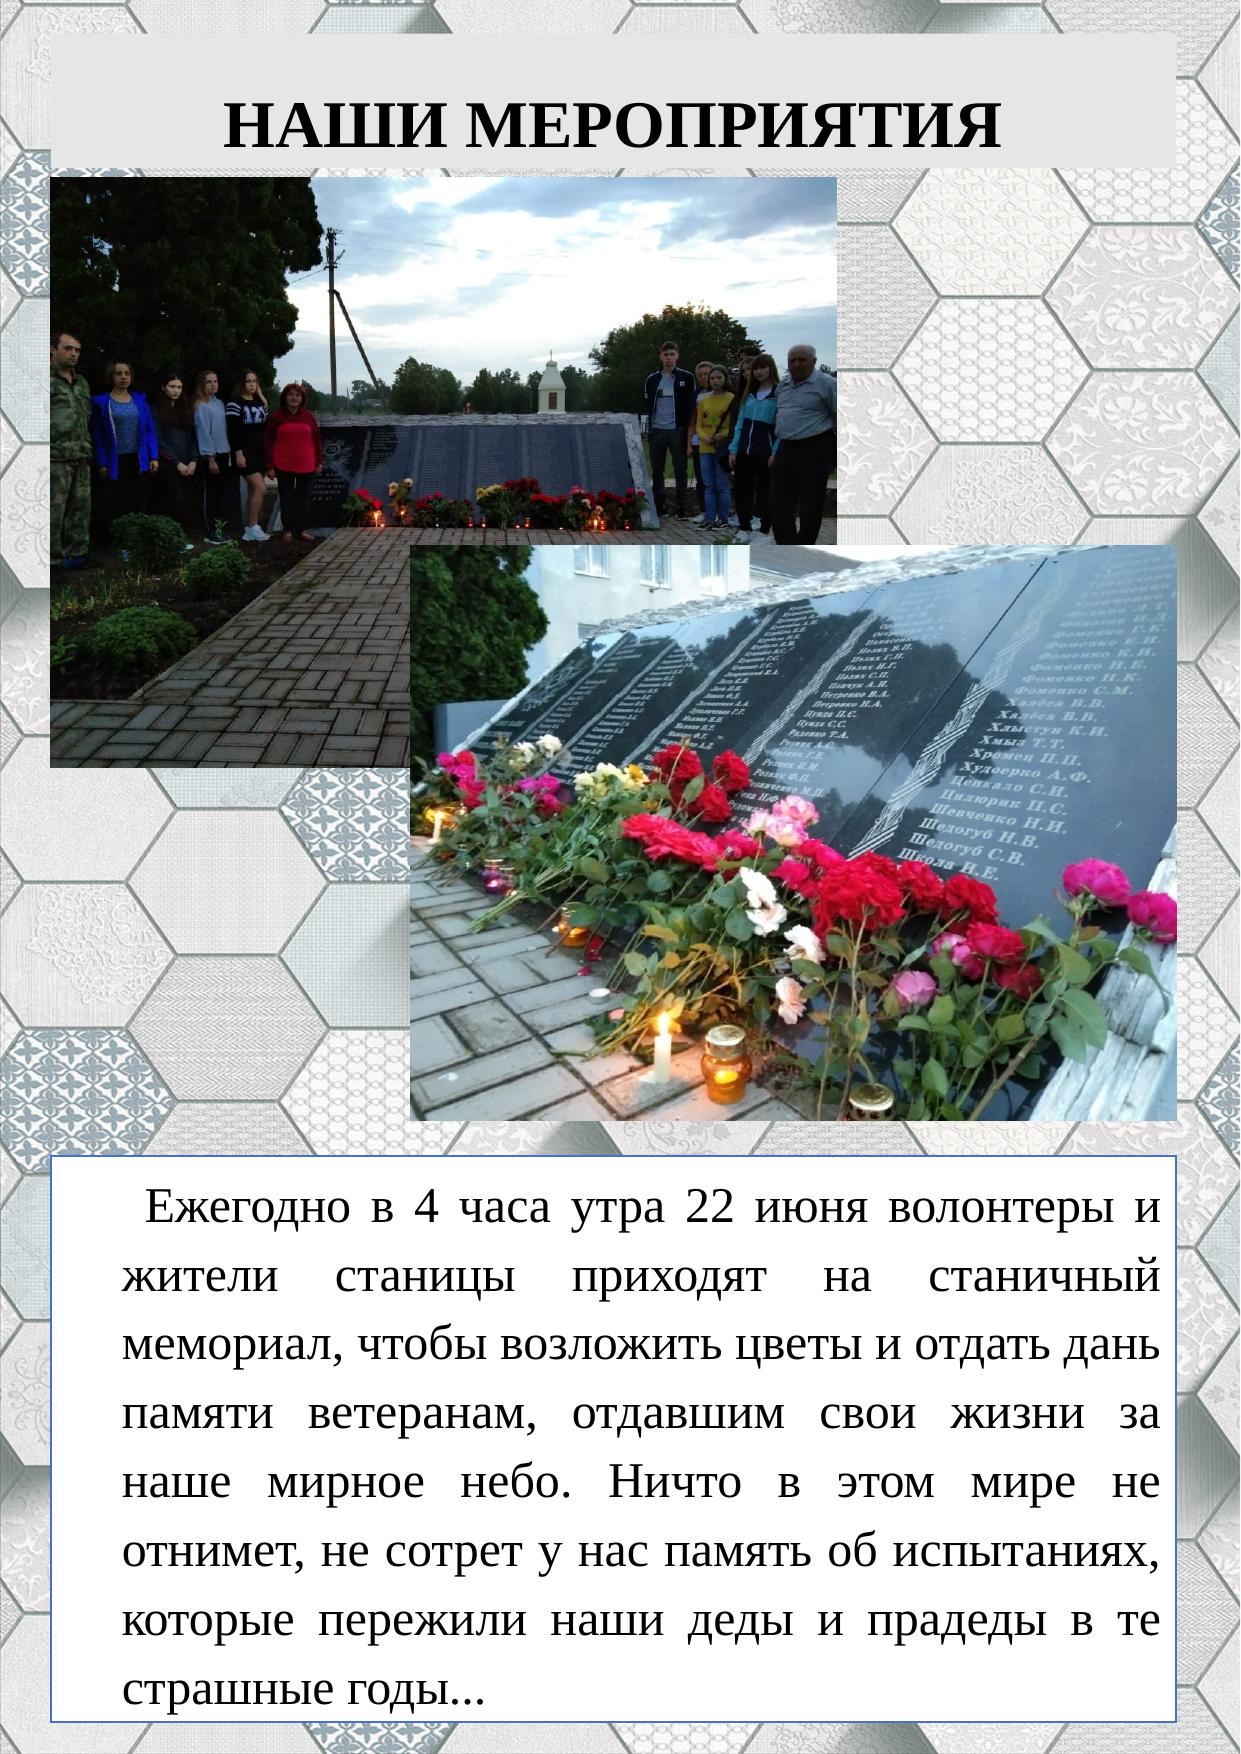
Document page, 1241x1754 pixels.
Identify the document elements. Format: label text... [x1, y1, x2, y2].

text_box Ежегодно в 4 часа утра 22 июня волонтеры и жители станицы приходят на станичный мемориал, чтобы возложить цветы и отдать дань памяти ветеранам, отдавшим свои жизни за наше мирное небо. Ничто в этом мире не отнимет, не сотрет у нас память об испытаниях, которые пережили наши деды и прадеды в те страшные годы... [50, 1155, 1177, 1723]
picture [0, 0, 1241, 1754]
text_box НАШИ МЕРОПРИЯТИЯ [50, 33, 1177, 169]
